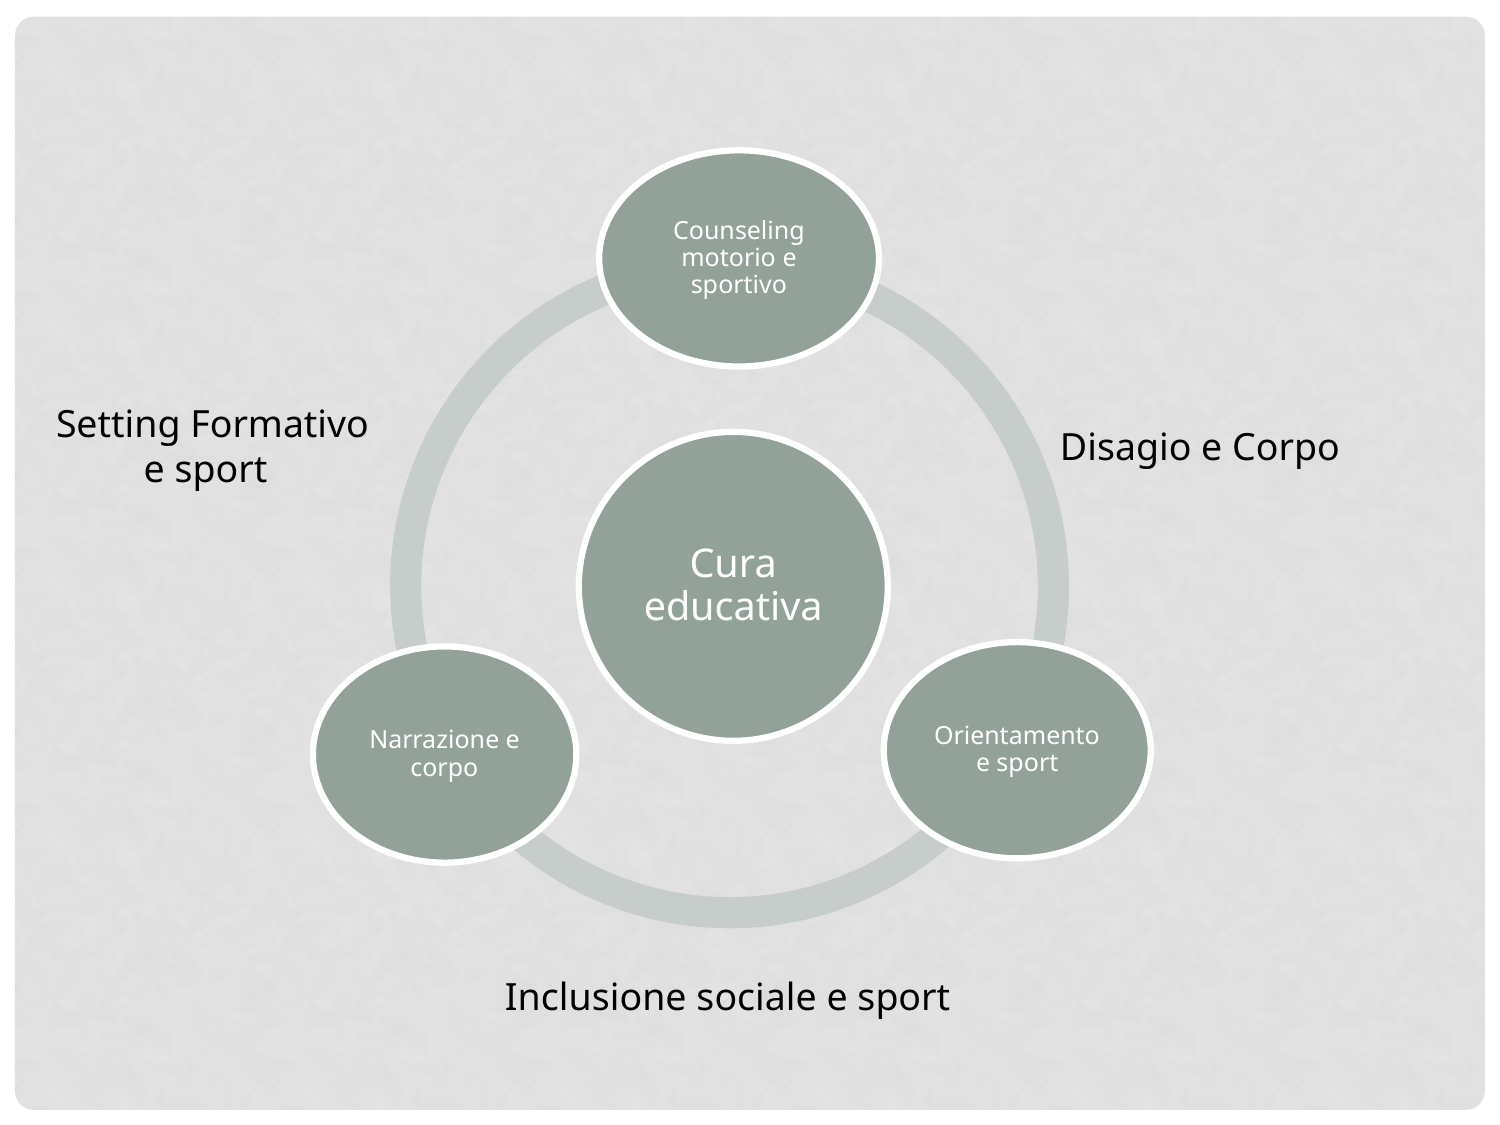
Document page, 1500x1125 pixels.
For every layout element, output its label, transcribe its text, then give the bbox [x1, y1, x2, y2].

text_box Inclusione sociale e sport [490, 966, 1010, 1026]
text_box Disagio e Corpo [1286, 415, 1412, 476]
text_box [182, 150, 1286, 966]
text_box Setting Formativo e sport [41, 392, 182, 498]
